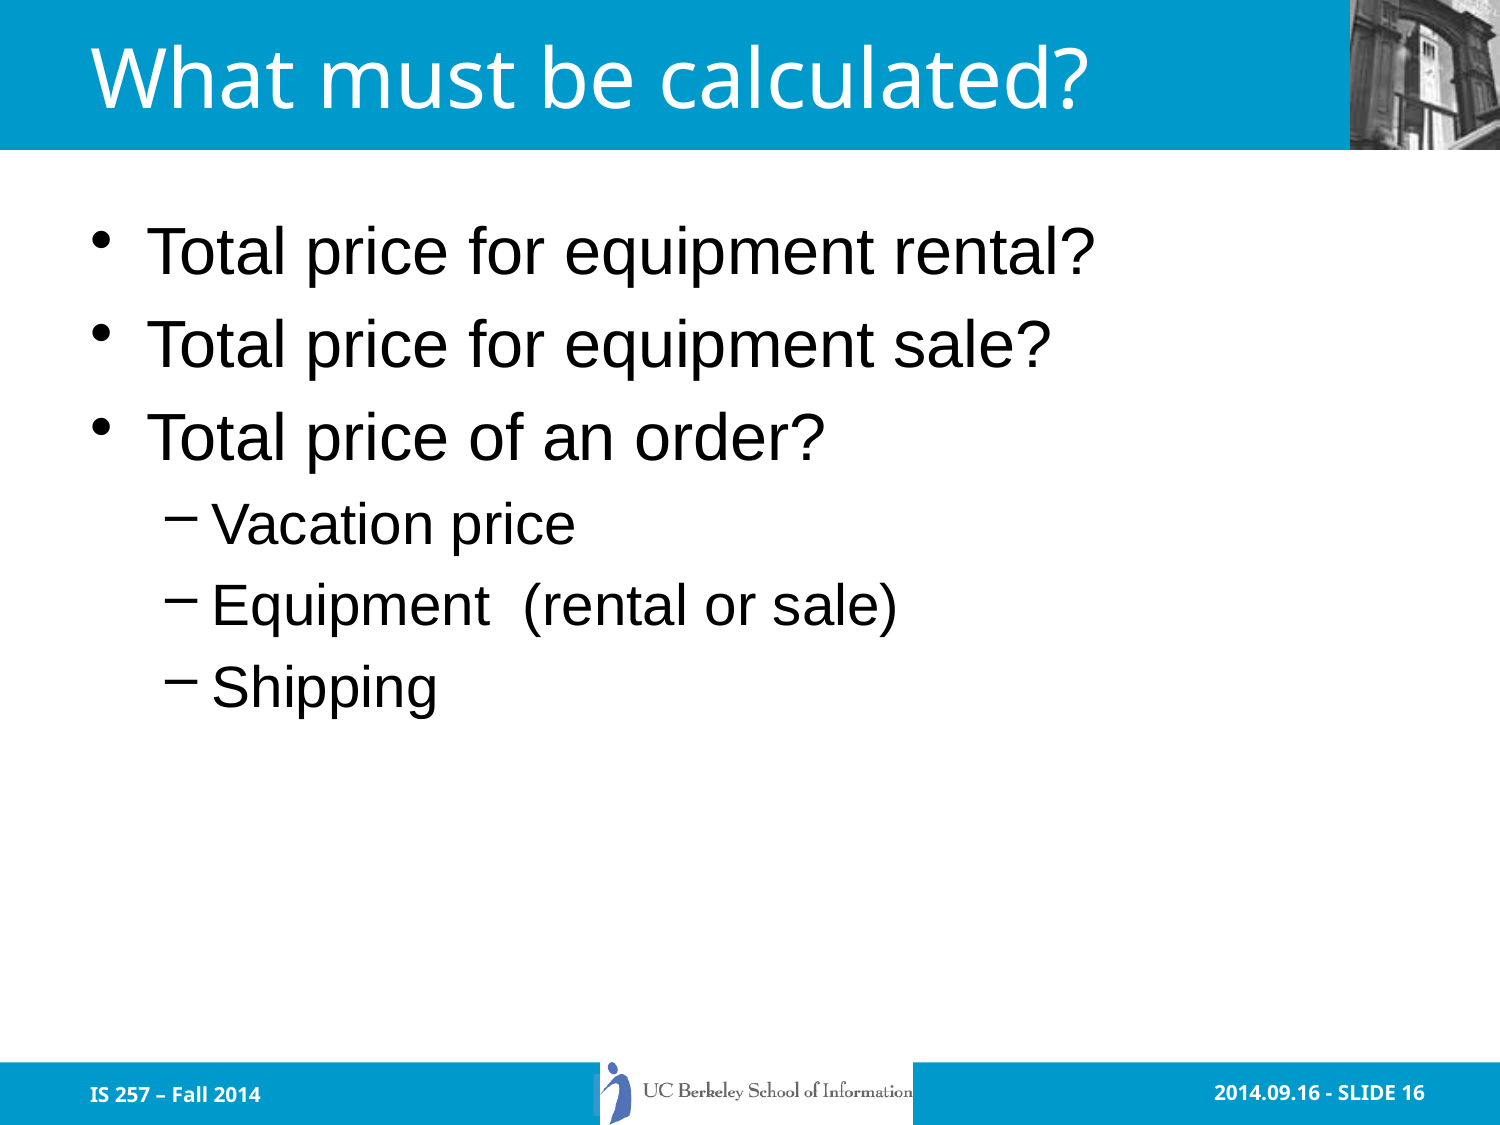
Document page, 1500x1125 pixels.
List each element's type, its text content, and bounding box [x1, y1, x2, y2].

list Total price for equipment rental? Total price for equipment sale? Total price of an order? Vacation price Equipment (rental or sale) Shipping [75, 200, 1425, 1013]
picture [594, 1062, 912, 1125]
picture [1351, 0, 1500, 150]
title What must be calculated? [75, 0, 1350, 150]
slide_number IS 257 – Fall 2014 [75, 1062, 388, 1125]
